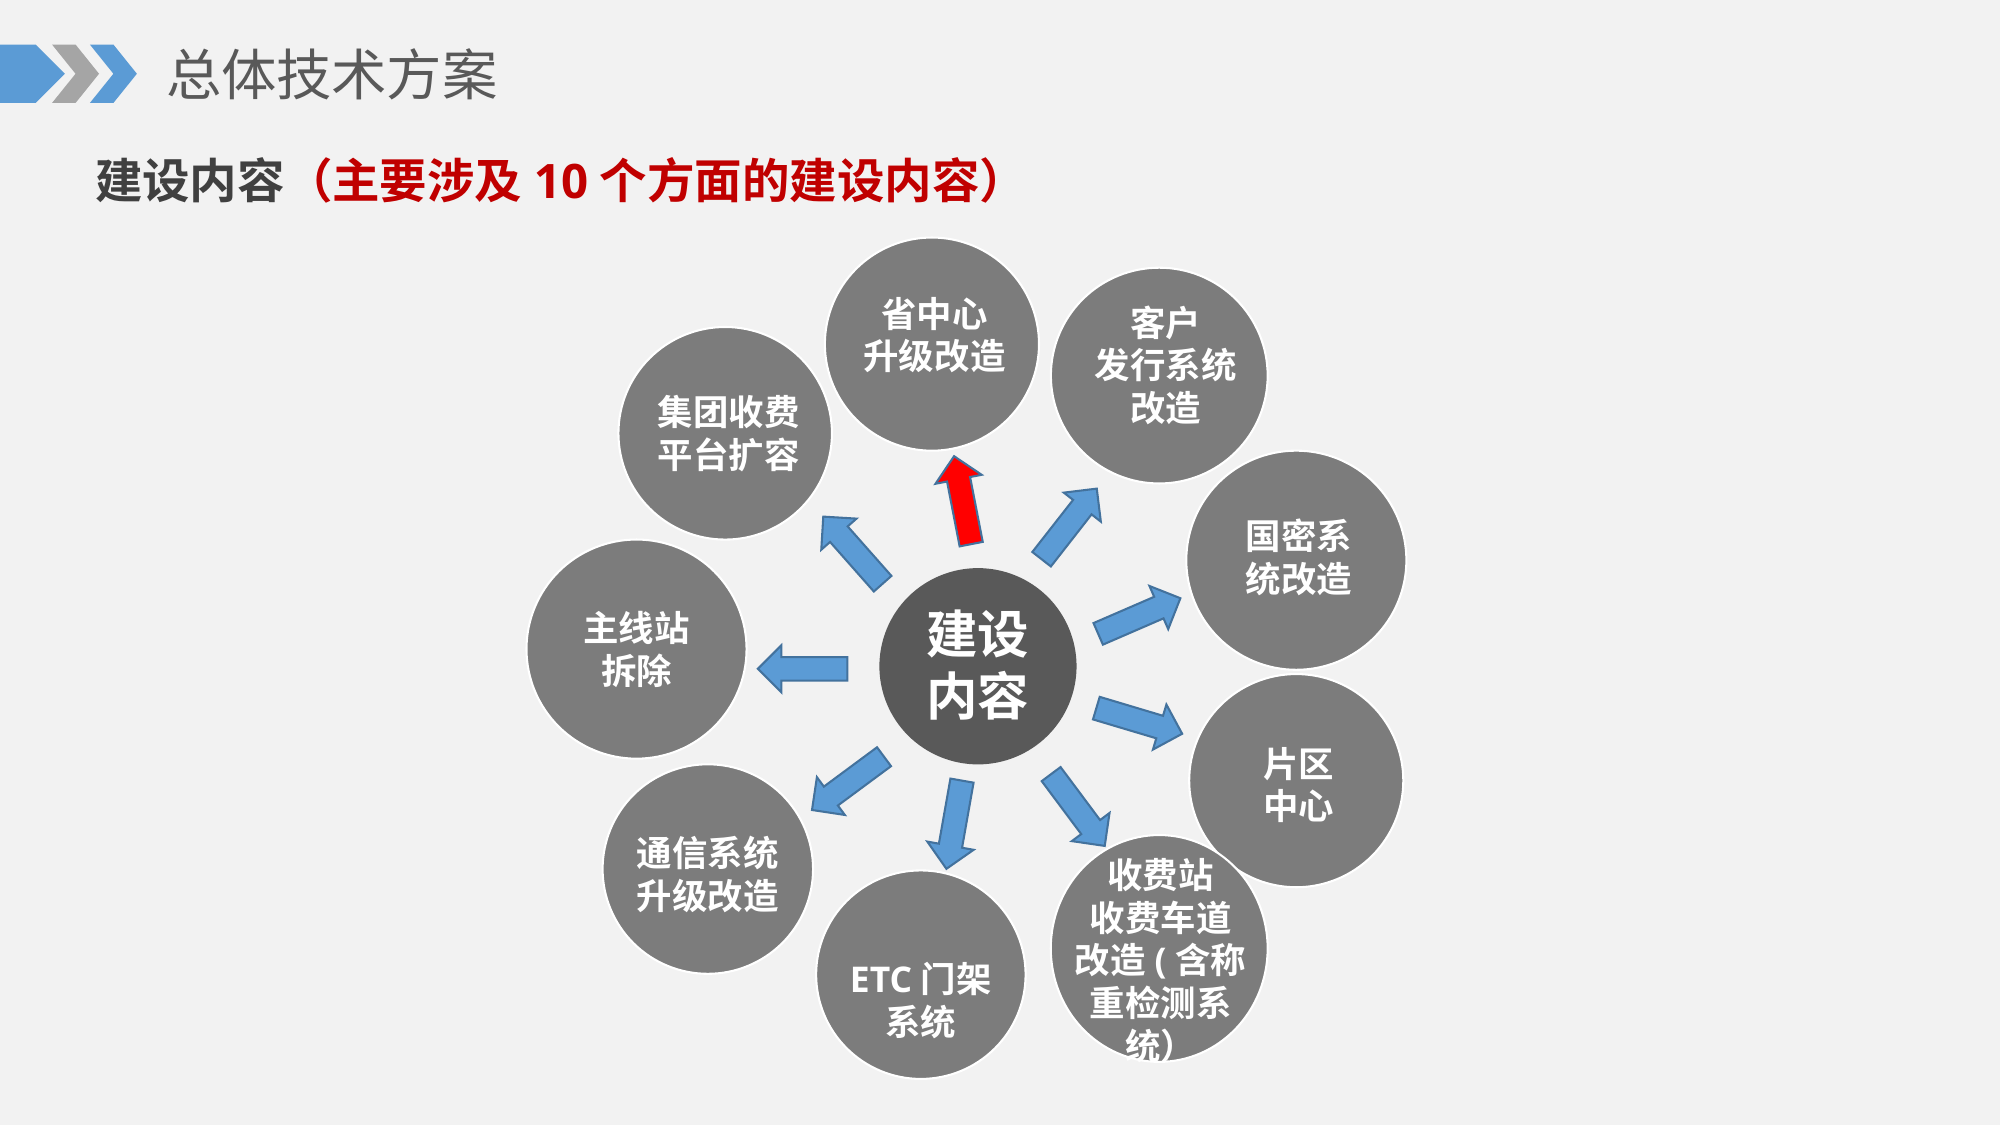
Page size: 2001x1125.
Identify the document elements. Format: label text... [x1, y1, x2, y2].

text_box [1040, 765, 1111, 835]
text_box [1189, 674, 1404, 888]
text_box [933, 454, 985, 548]
text_box [879, 618, 892, 715]
text_box [910, 568, 1046, 595]
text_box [816, 870, 1026, 1079]
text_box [602, 764, 814, 974]
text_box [0, 33, 600, 116]
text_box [526, 539, 747, 759]
text_box [1092, 584, 1182, 647]
text_box 建设 内容 [892, 595, 1063, 734]
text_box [1050, 835, 1268, 1062]
text_box [906, 734, 1050, 765]
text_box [1186, 450, 1407, 670]
text_box [756, 642, 849, 695]
text_box [925, 777, 977, 870]
text_box [1030, 487, 1103, 568]
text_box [618, 326, 832, 540]
text_box [820, 516, 893, 593]
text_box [824, 237, 1039, 451]
text_box [1063, 616, 1077, 716]
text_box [1050, 267, 1268, 484]
text_box [1091, 695, 1184, 752]
text_box 建设内容（主要涉及10个方面的建设内容） [57, 115, 1548, 216]
text_box [814, 745, 893, 817]
